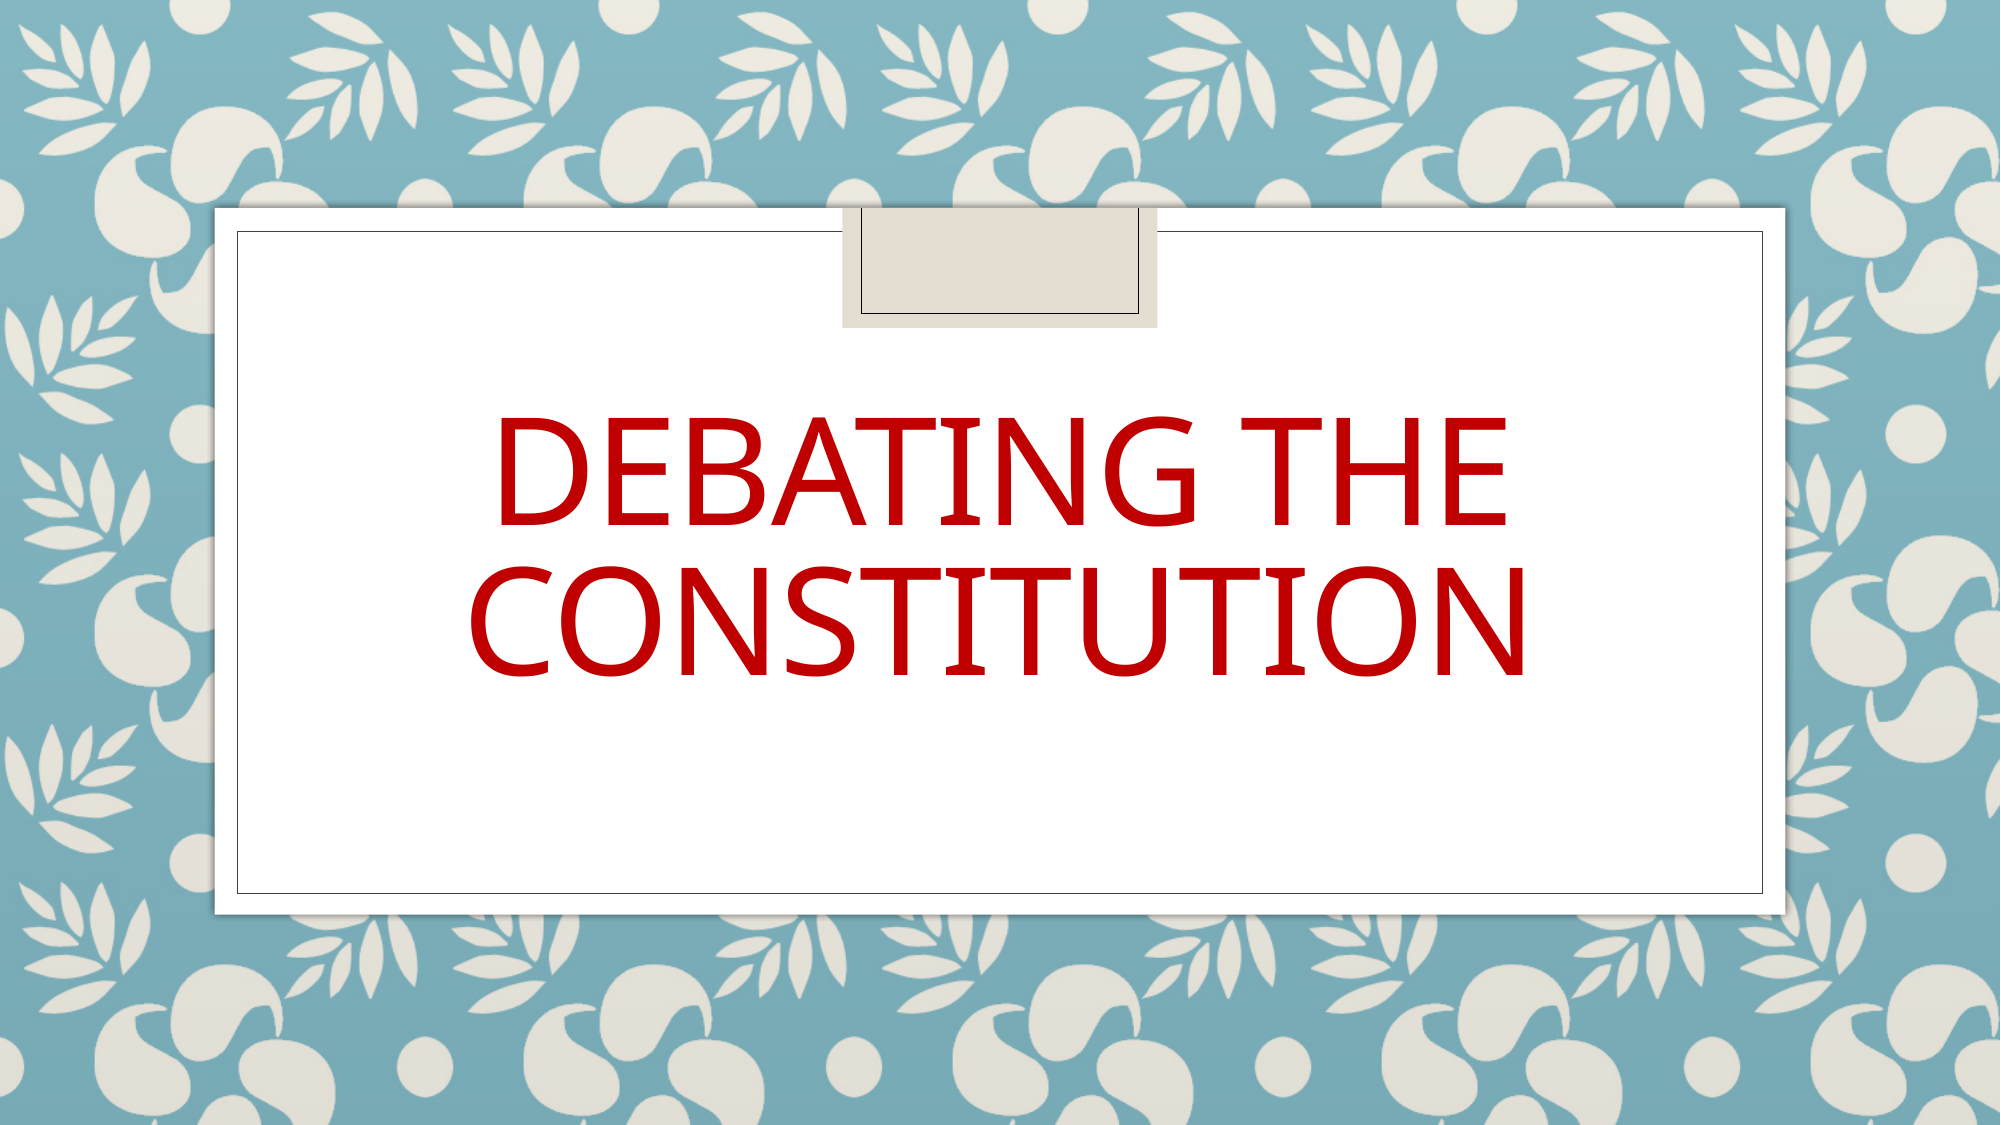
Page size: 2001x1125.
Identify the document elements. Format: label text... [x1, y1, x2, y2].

title Debating the Constitution [256, 343, 1744, 769]
